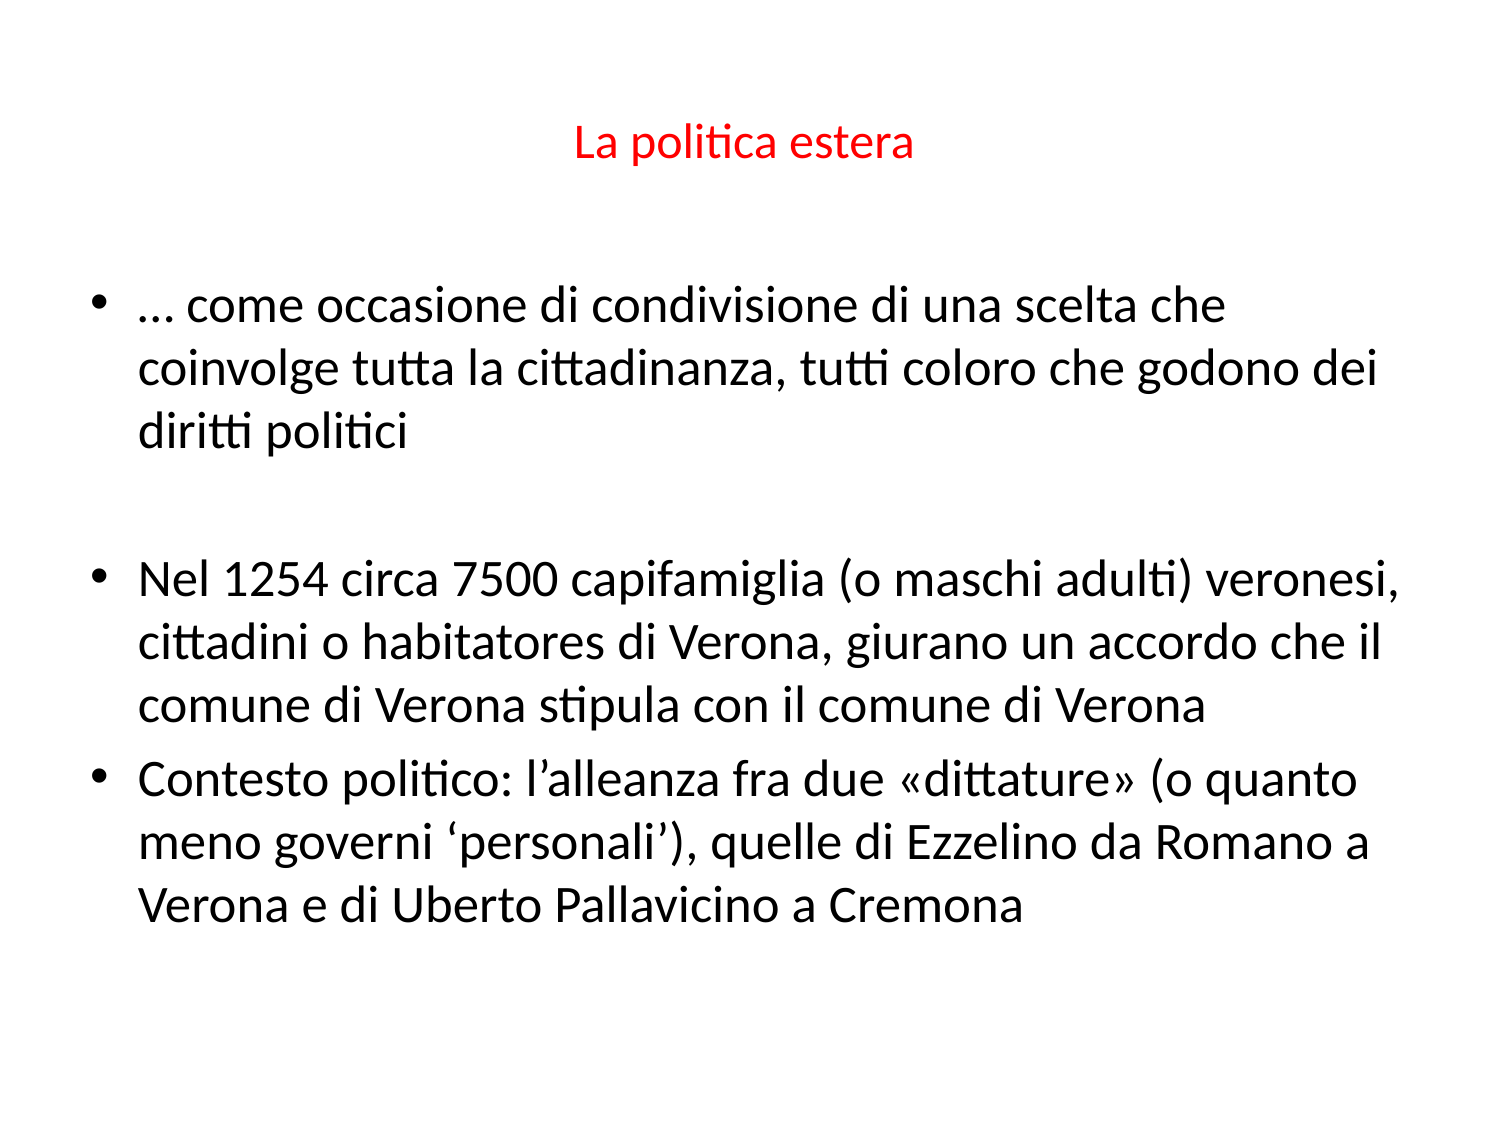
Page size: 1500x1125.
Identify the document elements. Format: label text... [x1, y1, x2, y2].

list … come occasione di condivisione di una scelta che coinvolge tutta la cittadinanza, tutti coloro che godono dei diritti politici Nel 1254 circa 7500 capifamiglia (o maschi adulti) veronesi, cittadini o habitatores di Verona, giurano un accordo che il comune di Verona stipula con il comune di Verona Contesto politico: l’alleanza fra due «dittature» (o quanto meno governi ‘personali’), quelle di Ezzelino da Romano a Verona e di Uberto Pallavicino a Cremona [75, 262, 1425, 1005]
title La politica estera [75, 45, 1425, 233]
